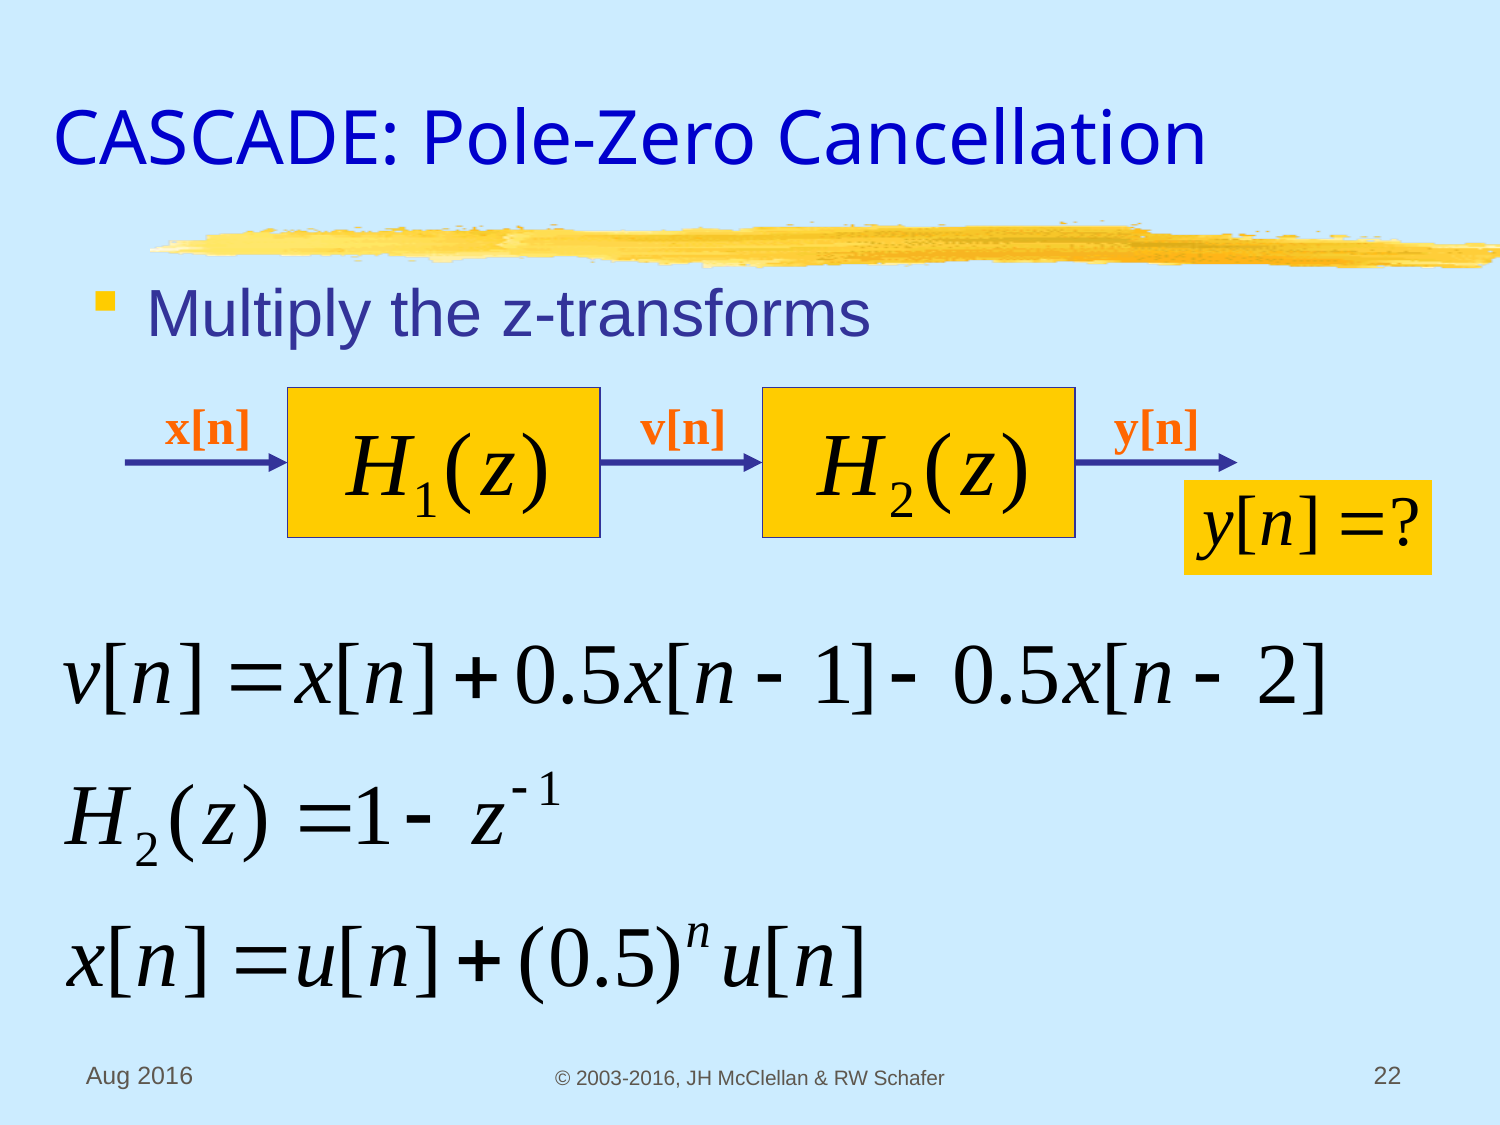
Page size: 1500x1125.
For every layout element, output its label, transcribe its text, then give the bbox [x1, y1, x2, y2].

picture [150, 215, 1500, 279]
footer © 2003-2016, JH McClellan & RW Schafer [512, 1035, 988, 1098]
text_box [287, 387, 600, 538]
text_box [49, 627, 1338, 1026]
text_box x[n] [150, 387, 267, 463]
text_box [1183, 479, 1433, 576]
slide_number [70, 1035, 384, 1098]
text_box y[n] [1098, 387, 1215, 463]
text_box [1215, 456, 1238, 469]
text_box [267, 456, 288, 469]
title CASCADE: Pole-Zero Cancellation [37, 37, 1463, 188]
text_box v[n] [625, 387, 742, 463]
slide_number 22 [1103, 1021, 1417, 1098]
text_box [800, 404, 1049, 533]
text_box [762, 387, 1075, 538]
text_box [742, 456, 762, 469]
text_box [329, 404, 570, 533]
list Multiply the z-transforms [74, 262, 1417, 948]
